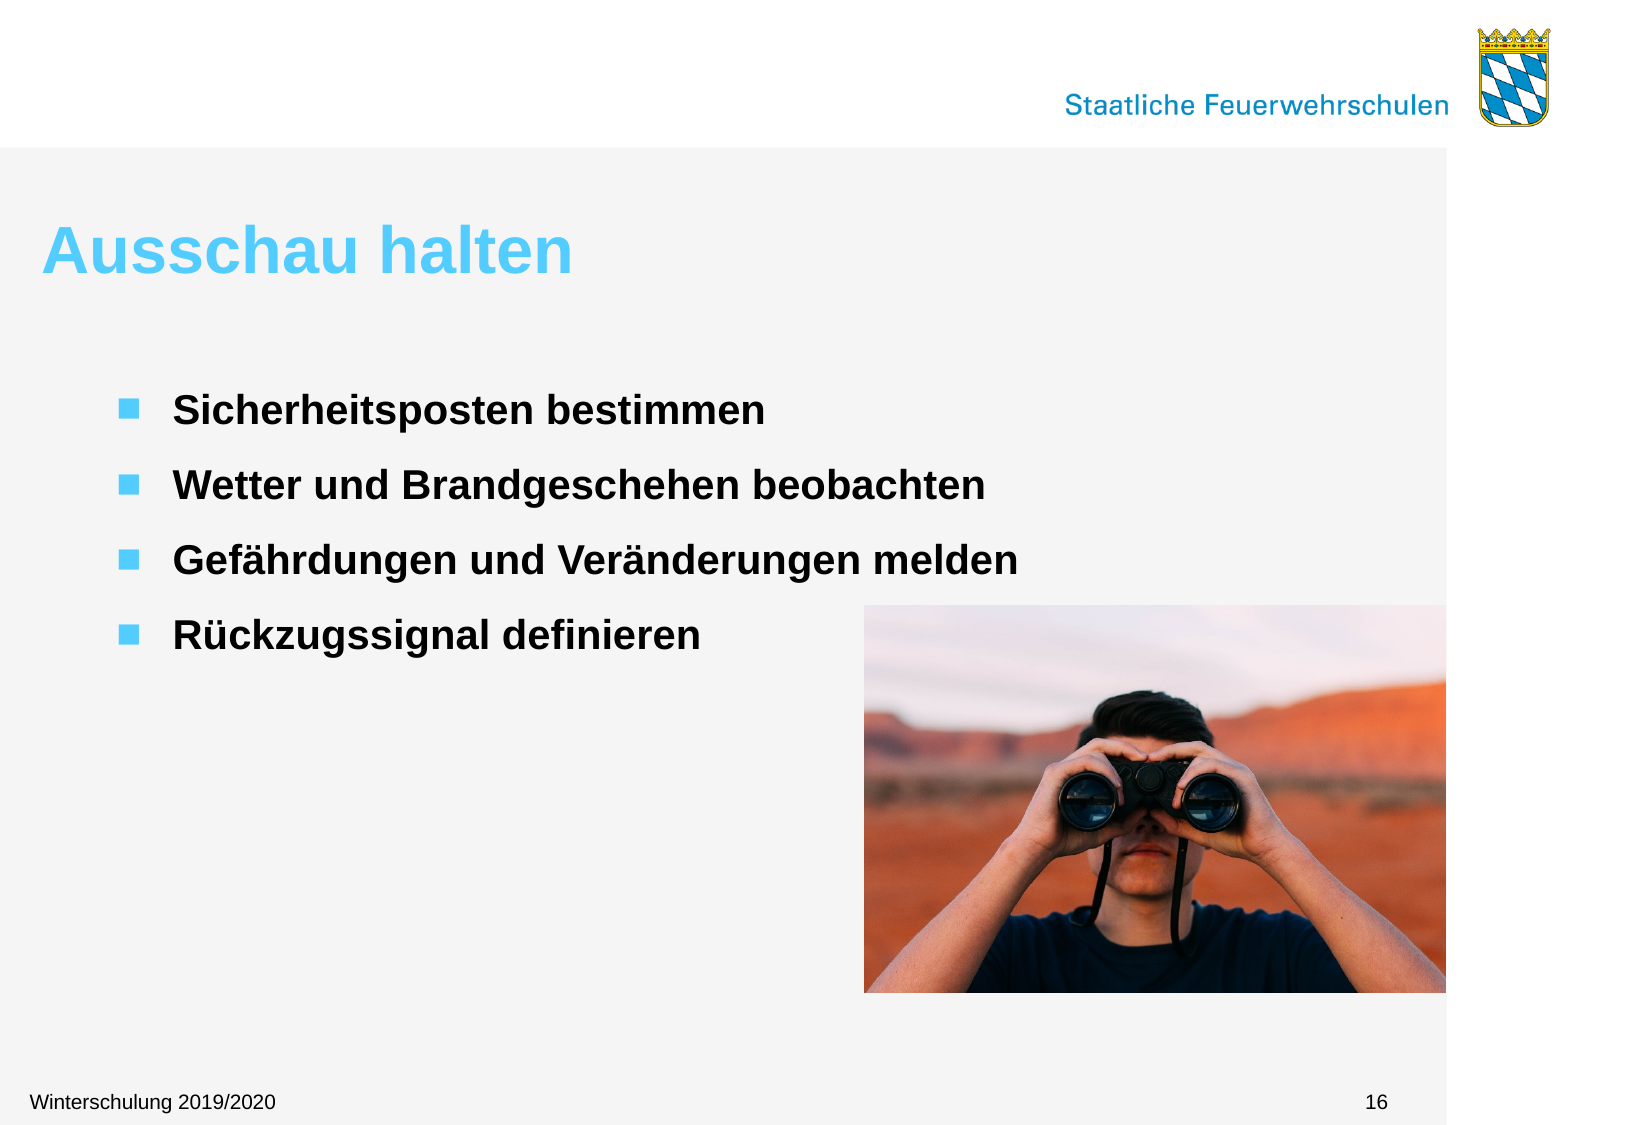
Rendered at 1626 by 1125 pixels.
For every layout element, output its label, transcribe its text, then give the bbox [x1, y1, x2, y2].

text_box Sicherheitsposten bestimmen Wetter und Brandgeschehen beobachten Gefährdungen und Veränderungen melden Rückzugssignal definieren [101, 375, 1317, 741]
picture [864, 605, 1446, 994]
footer Winterschulung 2019/2020 [29, 1077, 1241, 1125]
picture [738, 0, 1625, 148]
title Ausschau halten [41, 187, 1412, 306]
slide_number 16 [1275, 1077, 1394, 1125]
